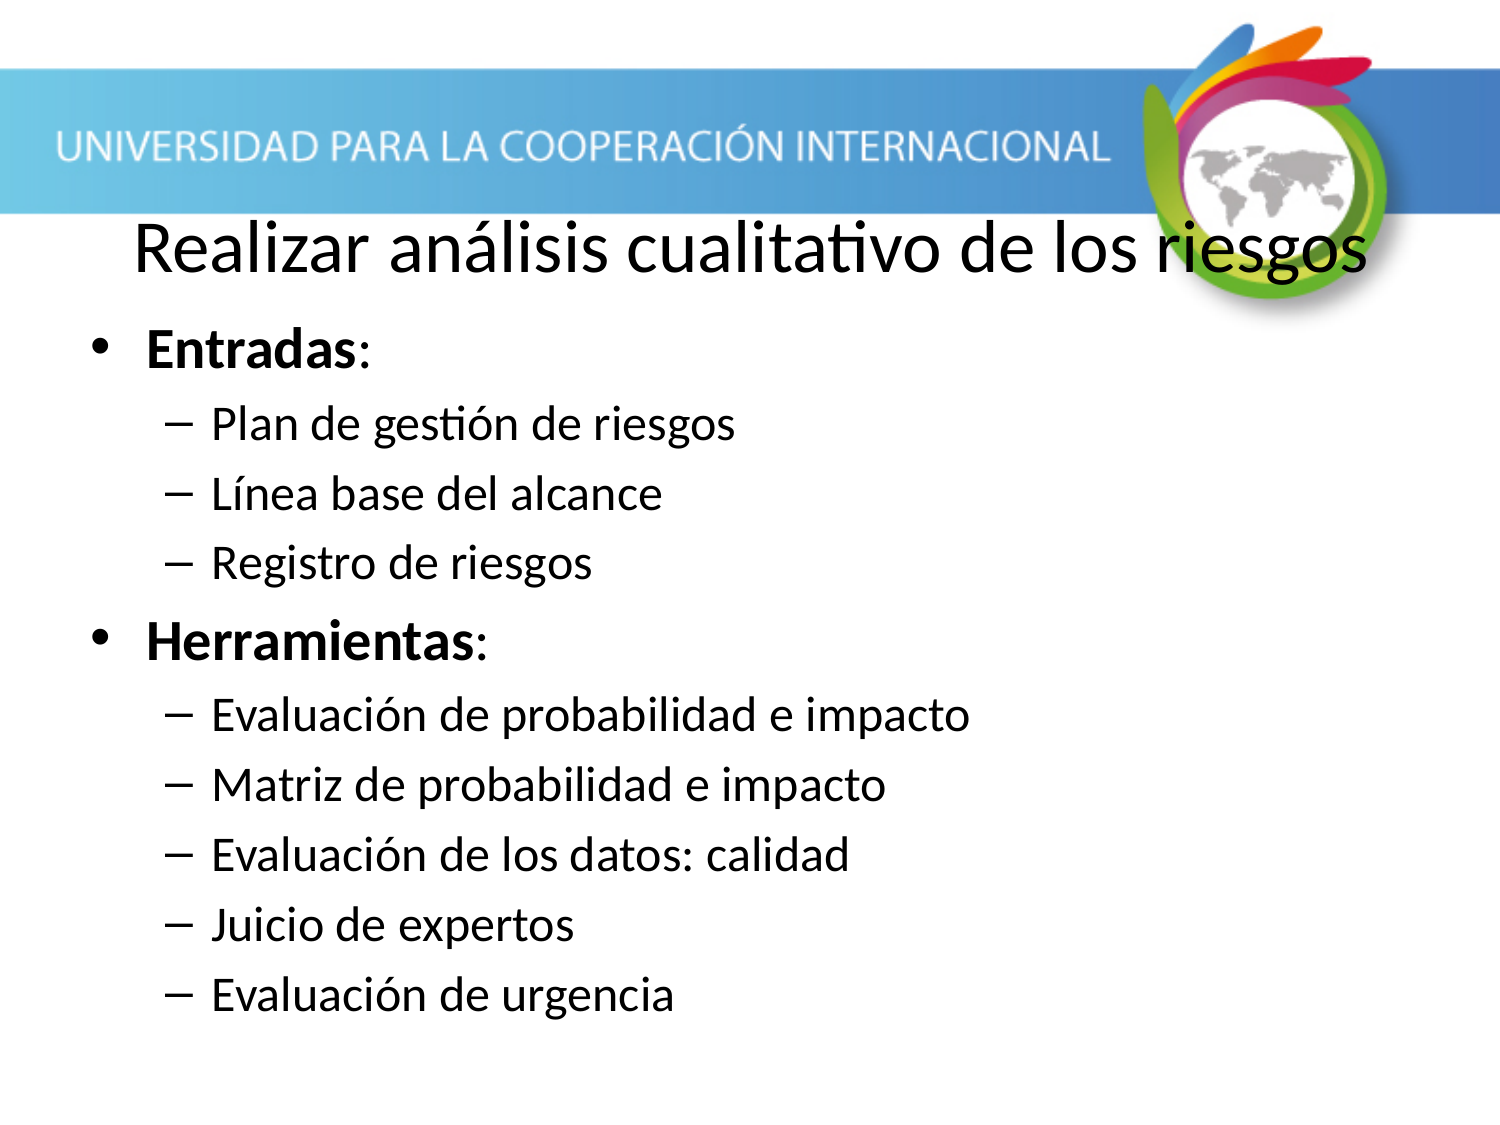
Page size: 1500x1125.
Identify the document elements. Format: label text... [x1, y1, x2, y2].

list Entradas: Plan de gestión de riesgos Línea base del alcance Registro de riesgos Herramientas: Evaluación de probabilidad e impacto Matriz de probabilidad e impacto Evaluación de los datos: calidad Juicio de expertos Evaluación de urgencia [74, 302, 1426, 1083]
title Realizar análisis cualitativo de los riesgos [76, 196, 1427, 289]
picture [0, 0, 1500, 1125]
